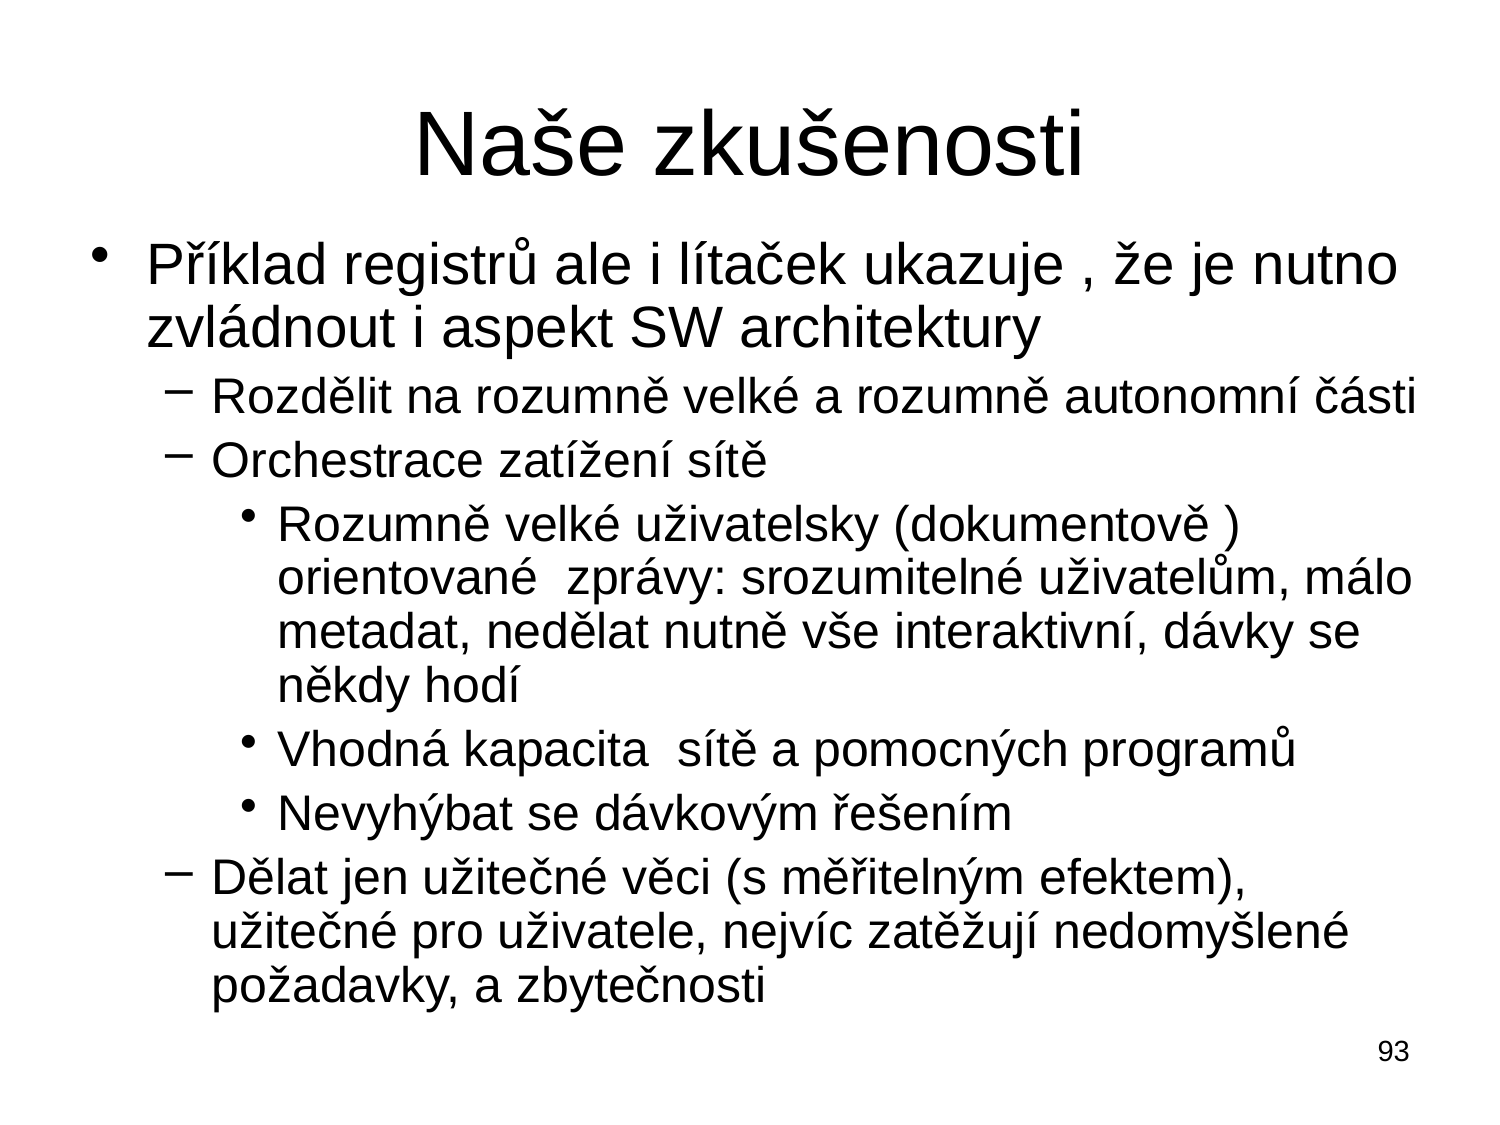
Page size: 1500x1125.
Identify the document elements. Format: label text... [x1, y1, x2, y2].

slide_number 93 [1074, 1024, 1426, 1103]
title Naše zkušenosti [74, 44, 1426, 226]
list Příklad registrů ale i lítaček ukazuje , že je nutno zvládnout i aspekt SW architektury Rozdělit na rozumně velké a rozumně autonomní části Orchestrace zatížení sítě Rozumně velké uživatelsky (dokumentově ) orientované zprávy: srozumitelné uživatelům, málo metadat, nedělat nutně vše interaktivní, dávky se někdy hodí Vhodná kapacita sítě a pomocných programů Nevyhýbat se dávkovým řešením Dělat jen užitečné věci (s měřitelným efektem), užitečné pro uživatele, nejvíc zatěžují nedomyšlené požadavky, a zbytečnosti [74, 226, 1448, 1012]
